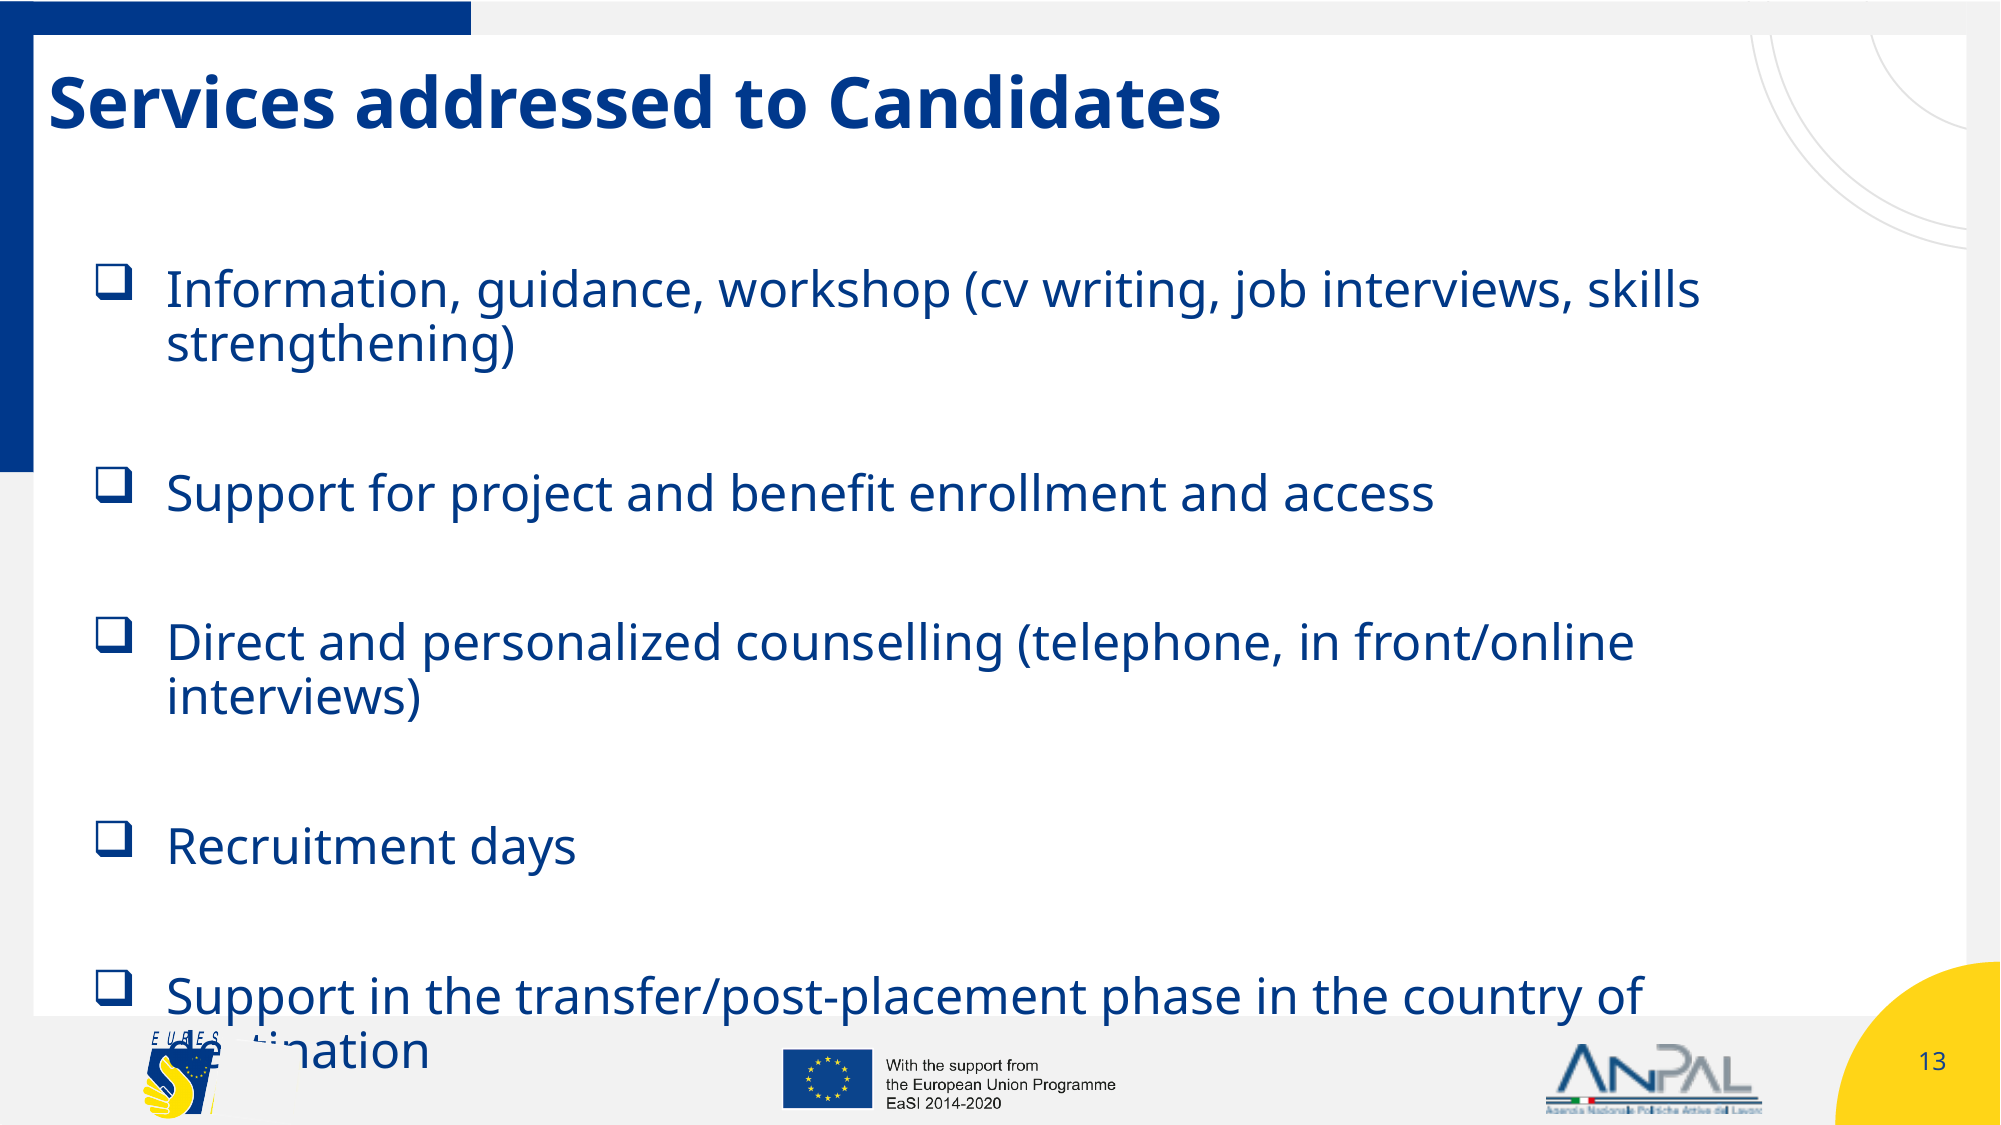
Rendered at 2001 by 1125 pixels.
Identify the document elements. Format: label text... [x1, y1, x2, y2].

picture [0, 1, 2000, 1125]
title Services addressed to Candidates [33, 37, 1810, 174]
slide_number 12 [1804, 1032, 1962, 1093]
list Information, guidance, workshop (cv writing, job interviews, skills strengthening) Support for project and benefit enrollment and access Direct and personalized counselling (telephone, in front/online interviews) Recruitment days Support in the transfer/post-placement phase in the country of destination [76, 256, 1853, 974]
